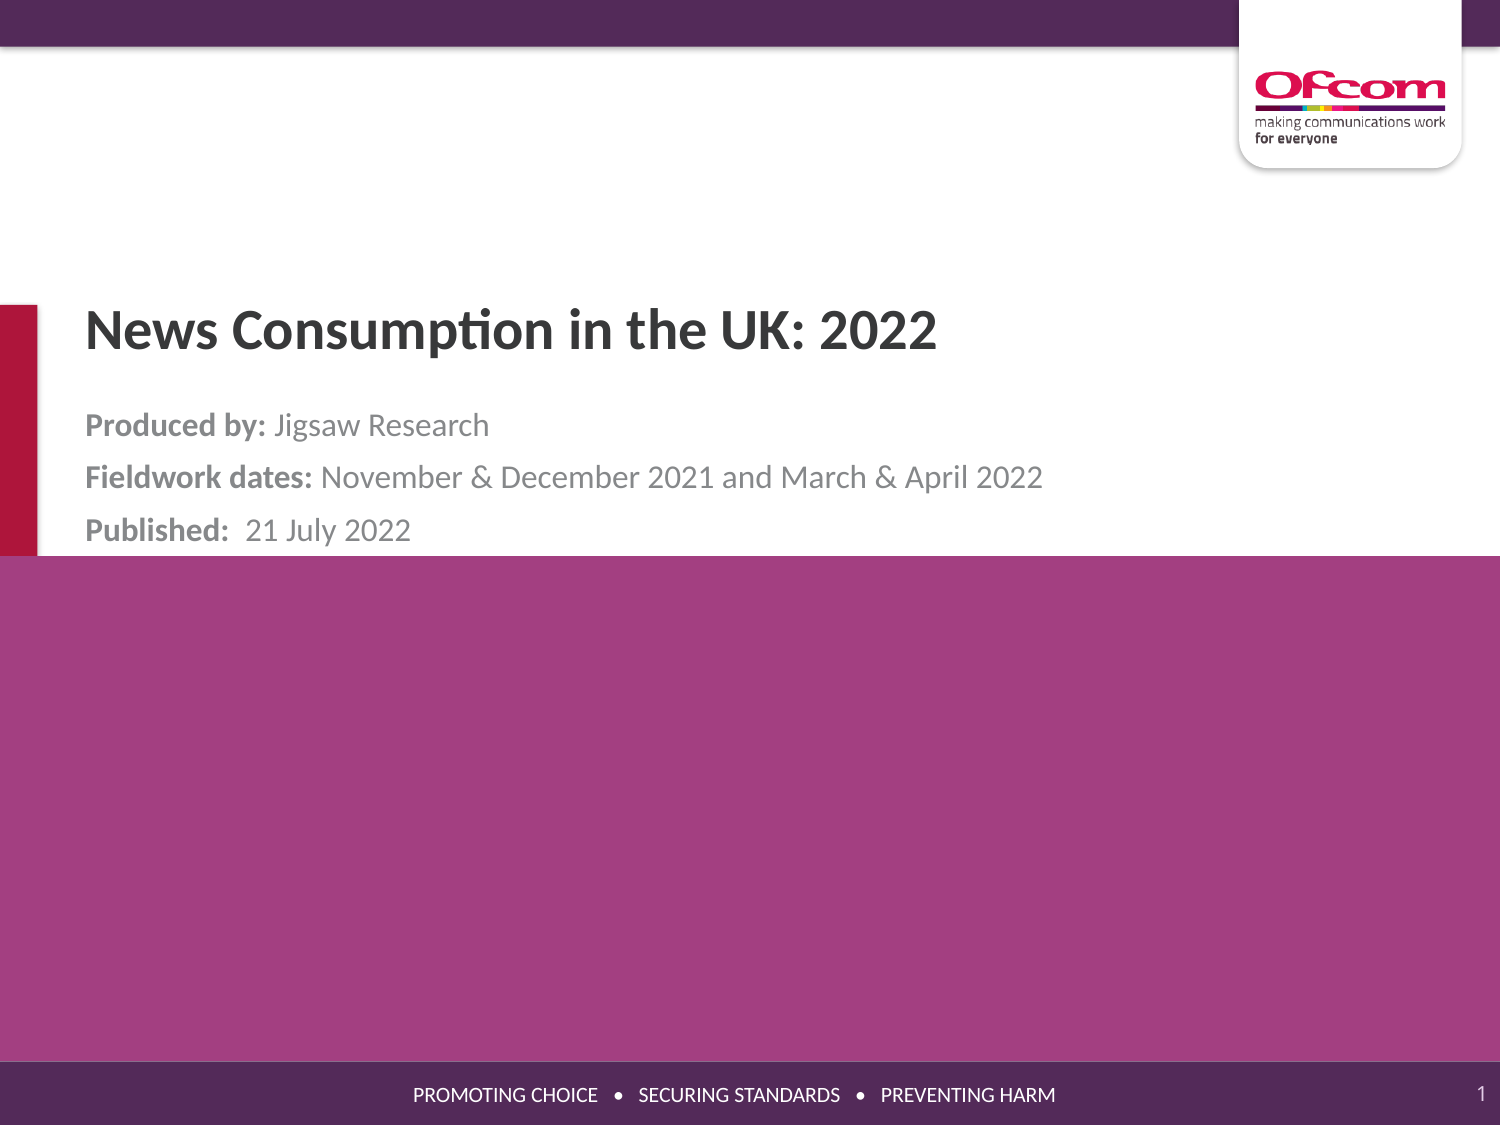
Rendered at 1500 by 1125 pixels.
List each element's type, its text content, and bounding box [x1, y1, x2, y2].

picture [0, 555, 1500, 1062]
list Produced by: Jigsaw Research Fieldwork dates: November & December 2021 and March & April 2022 Published: 21 July 2022 [85, 403, 1422, 506]
title News Consumption in the UK: 2022 [85, 290, 1184, 403]
